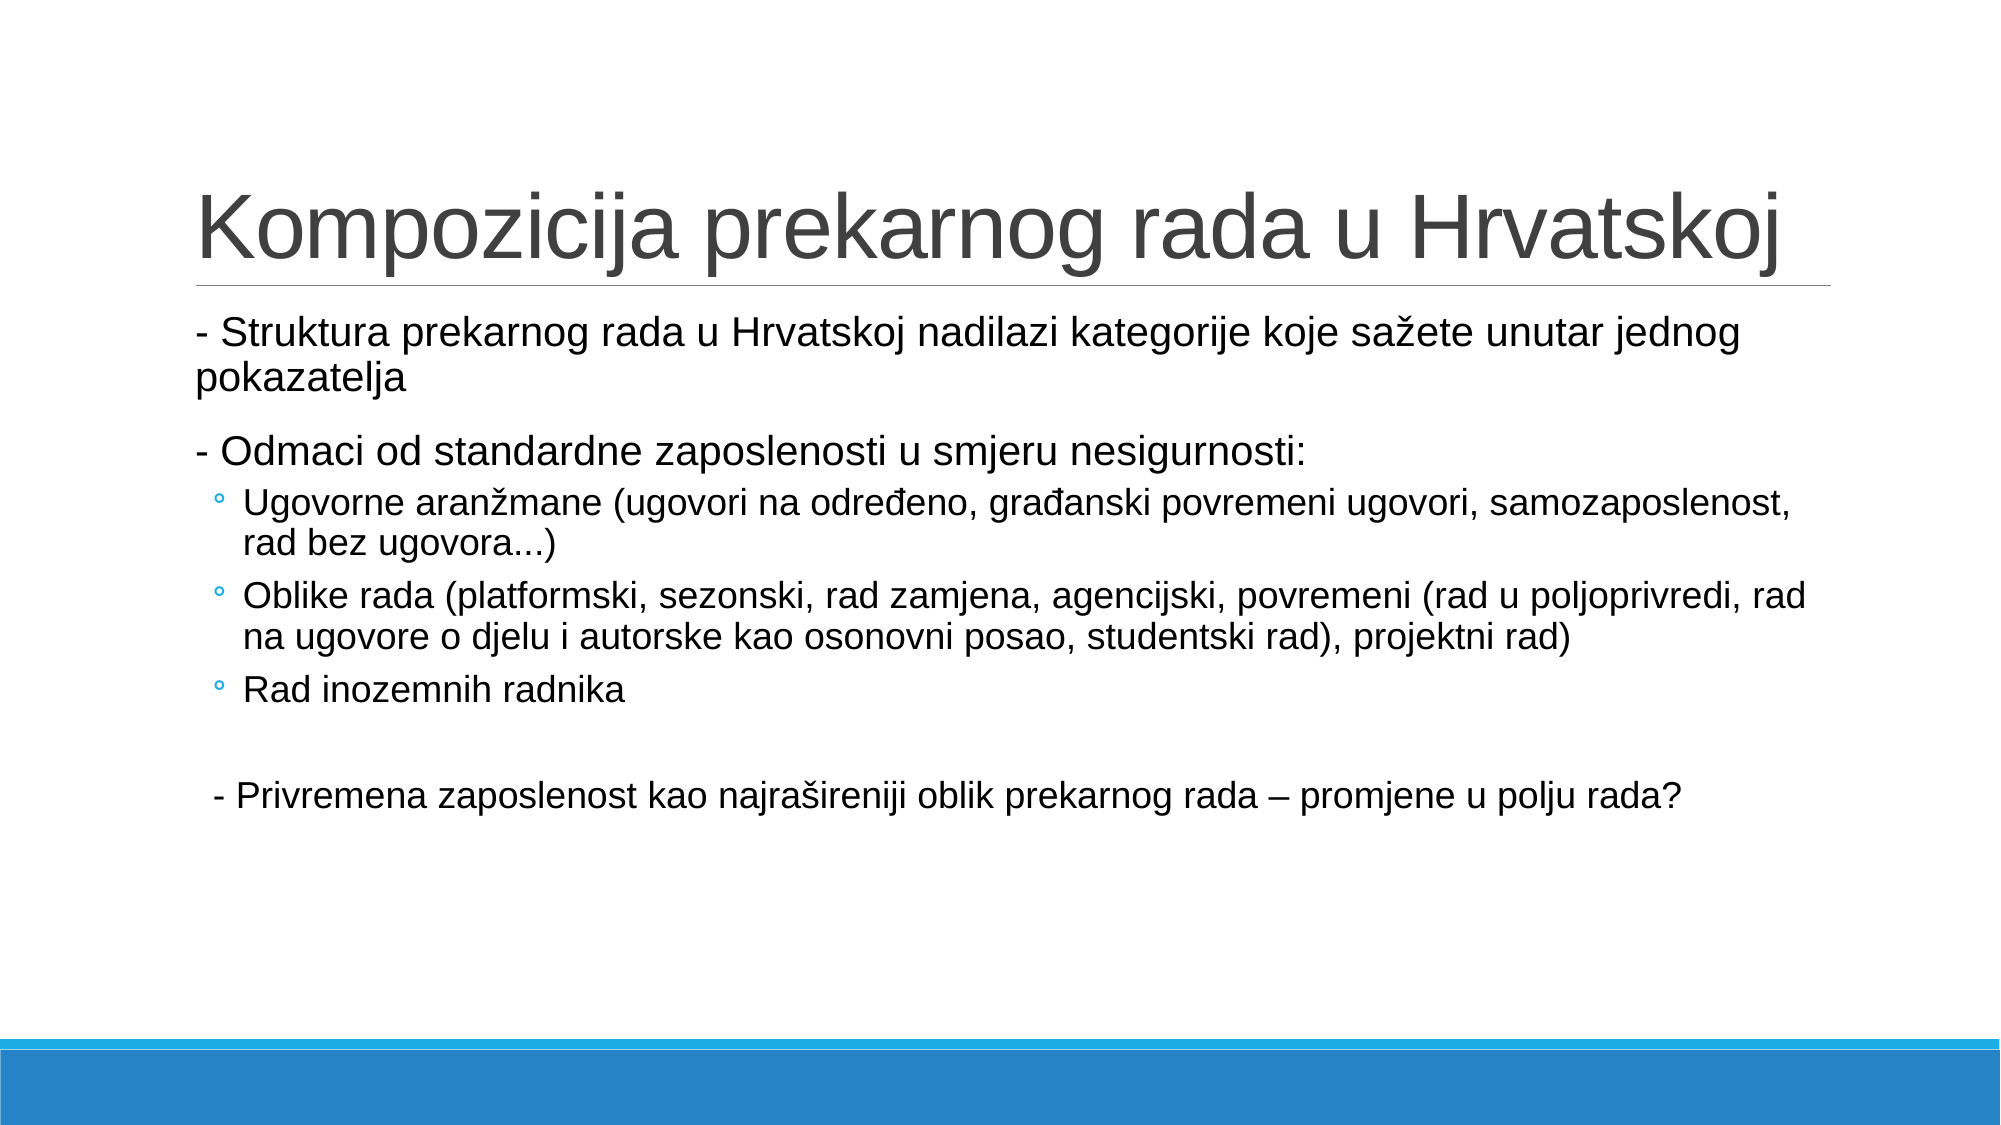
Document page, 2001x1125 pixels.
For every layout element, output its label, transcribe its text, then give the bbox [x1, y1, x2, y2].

title Kompozicija prekarnog rada u Hrvatskoj [180, 47, 1830, 285]
list - Struktura prekarnog rada u Hrvatskoj nadilazi kategorije koje sažete unutar jednog pokazatelja - Odmaci od standardne zaposlenosti u smjeru nesigurnosti: Ugovorne aranžmane (ugovori na određeno, građanski povremeni ugovori, samozaposlenost, rad bez ugovora...) Oblike rada (platformski, sezonski, rad zamjena, agencijski, povremeni (rad u poljoprivredi, rad na ugovore o djelu i autorske kao osonovni posao, studentski rad), projektni rad) Rad inozemnih radnika - Privremena zaposlenost kao najrašireniji oblik prekarnog rada – promjene u polju rada? [180, 302, 1830, 963]
